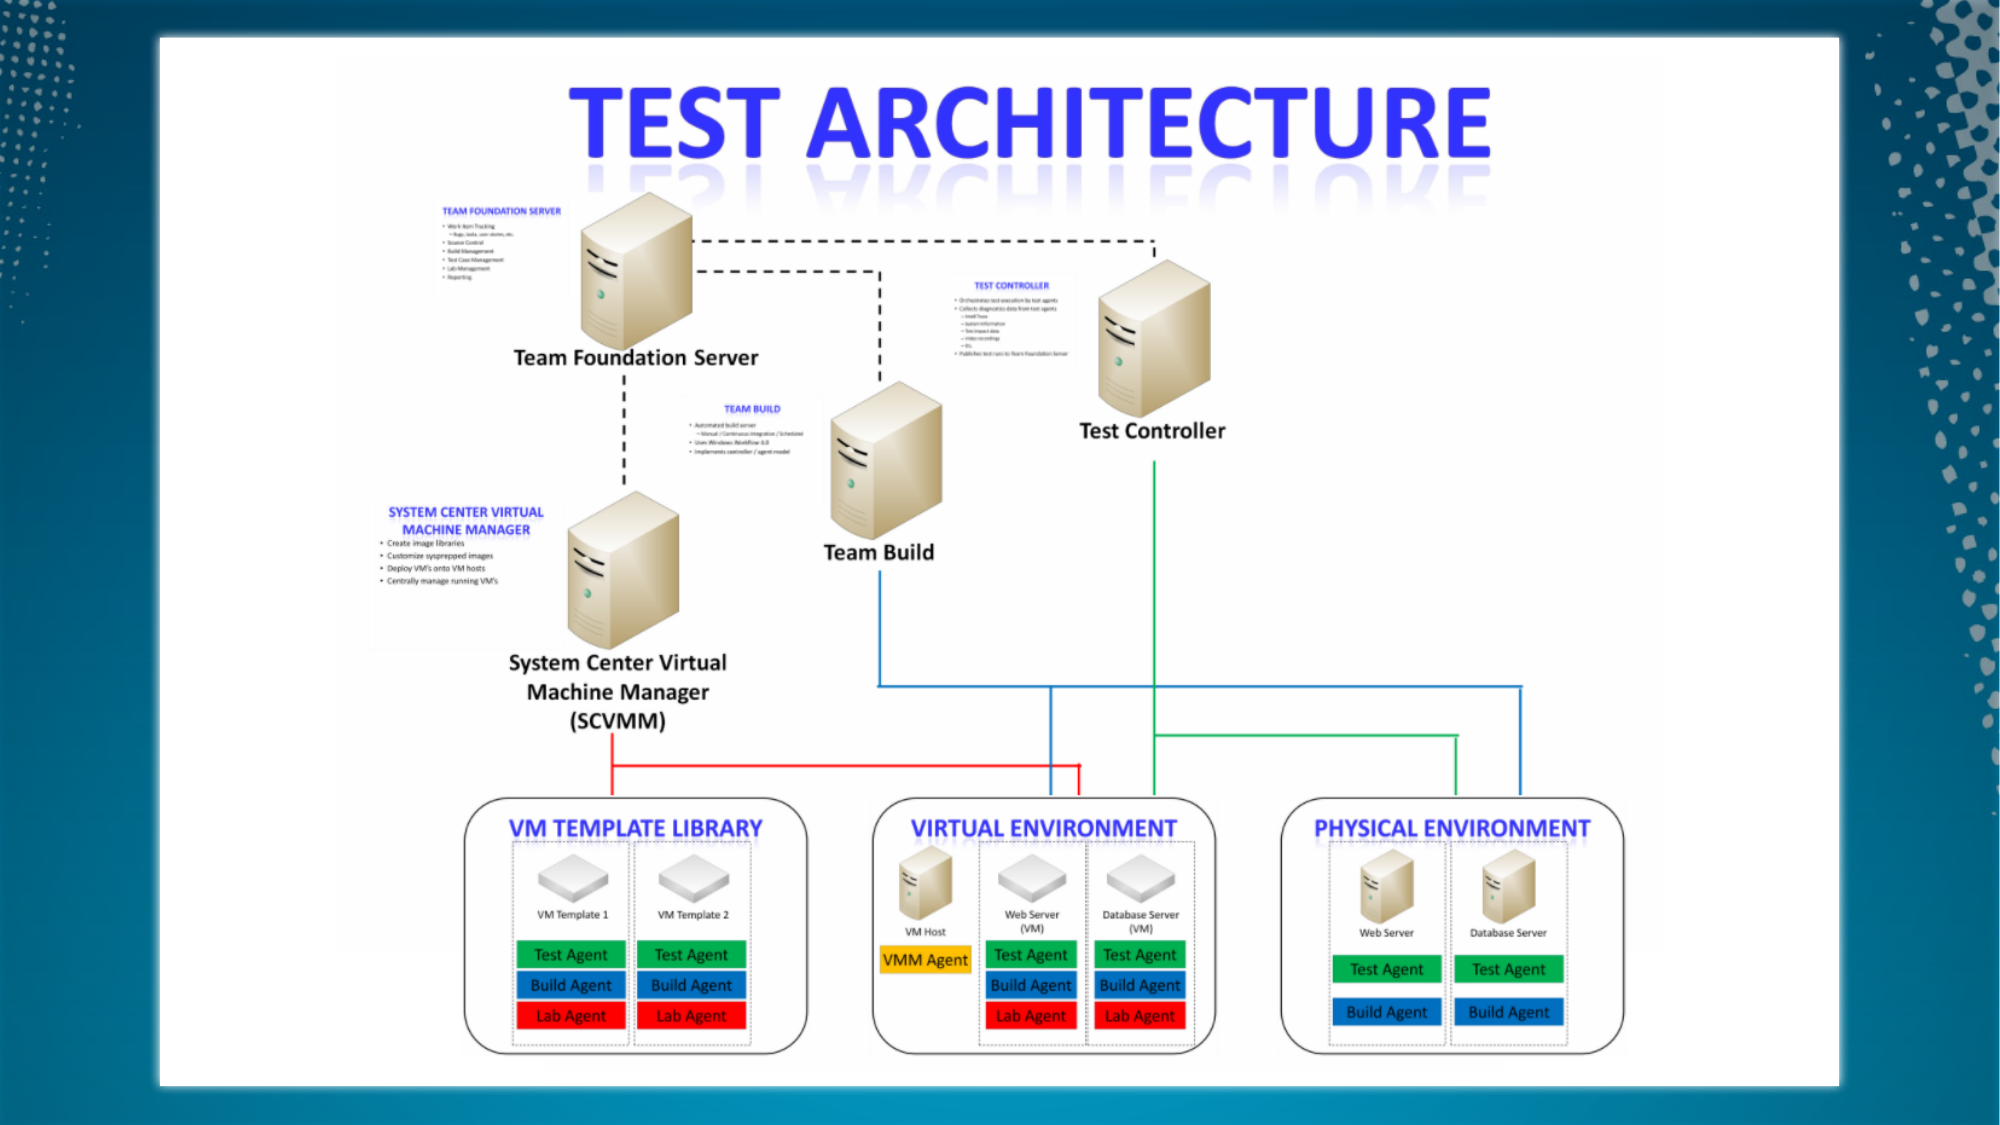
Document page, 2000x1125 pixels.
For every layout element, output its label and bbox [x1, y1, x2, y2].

text_box [0, 0, 2000, 1125]
table_cell [151, 29, 1849, 1096]
text_box [159, 37, 1840, 1087]
picture [335, 54, 1665, 1071]
